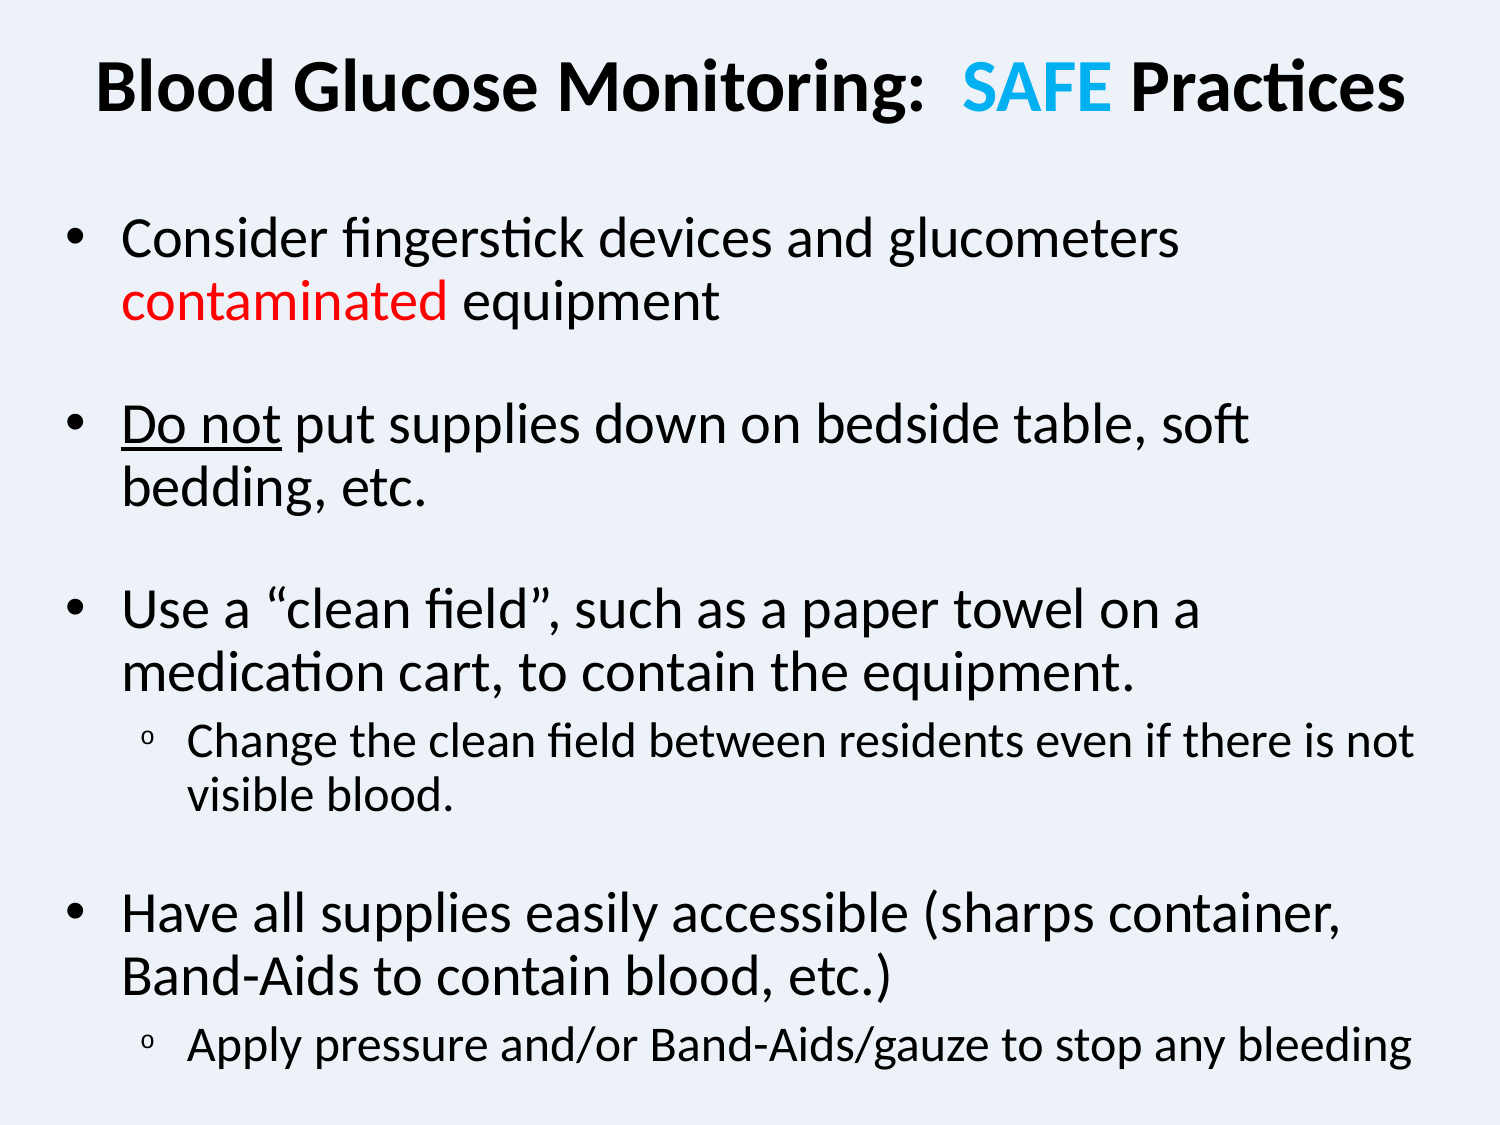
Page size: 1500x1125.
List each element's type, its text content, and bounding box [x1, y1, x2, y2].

list Consider fingerstick devices and glucometers contaminated equipment Do not put supplies down on bedside table, soft bedding, etc. Use a “clean field”, such as a paper towel on a medication cart, to contain the equipment. Change the clean field between residents even if there is not visible blood. Have all supplies easily accessible (sharps container, Band-Aids to contain blood, etc.) Apply pressure and/or Band-Aids/gauze to stop any bleeding [50, 200, 1466, 1075]
title Blood Glucose Monitoring: SAFE Practices [37, 0, 1466, 163]
